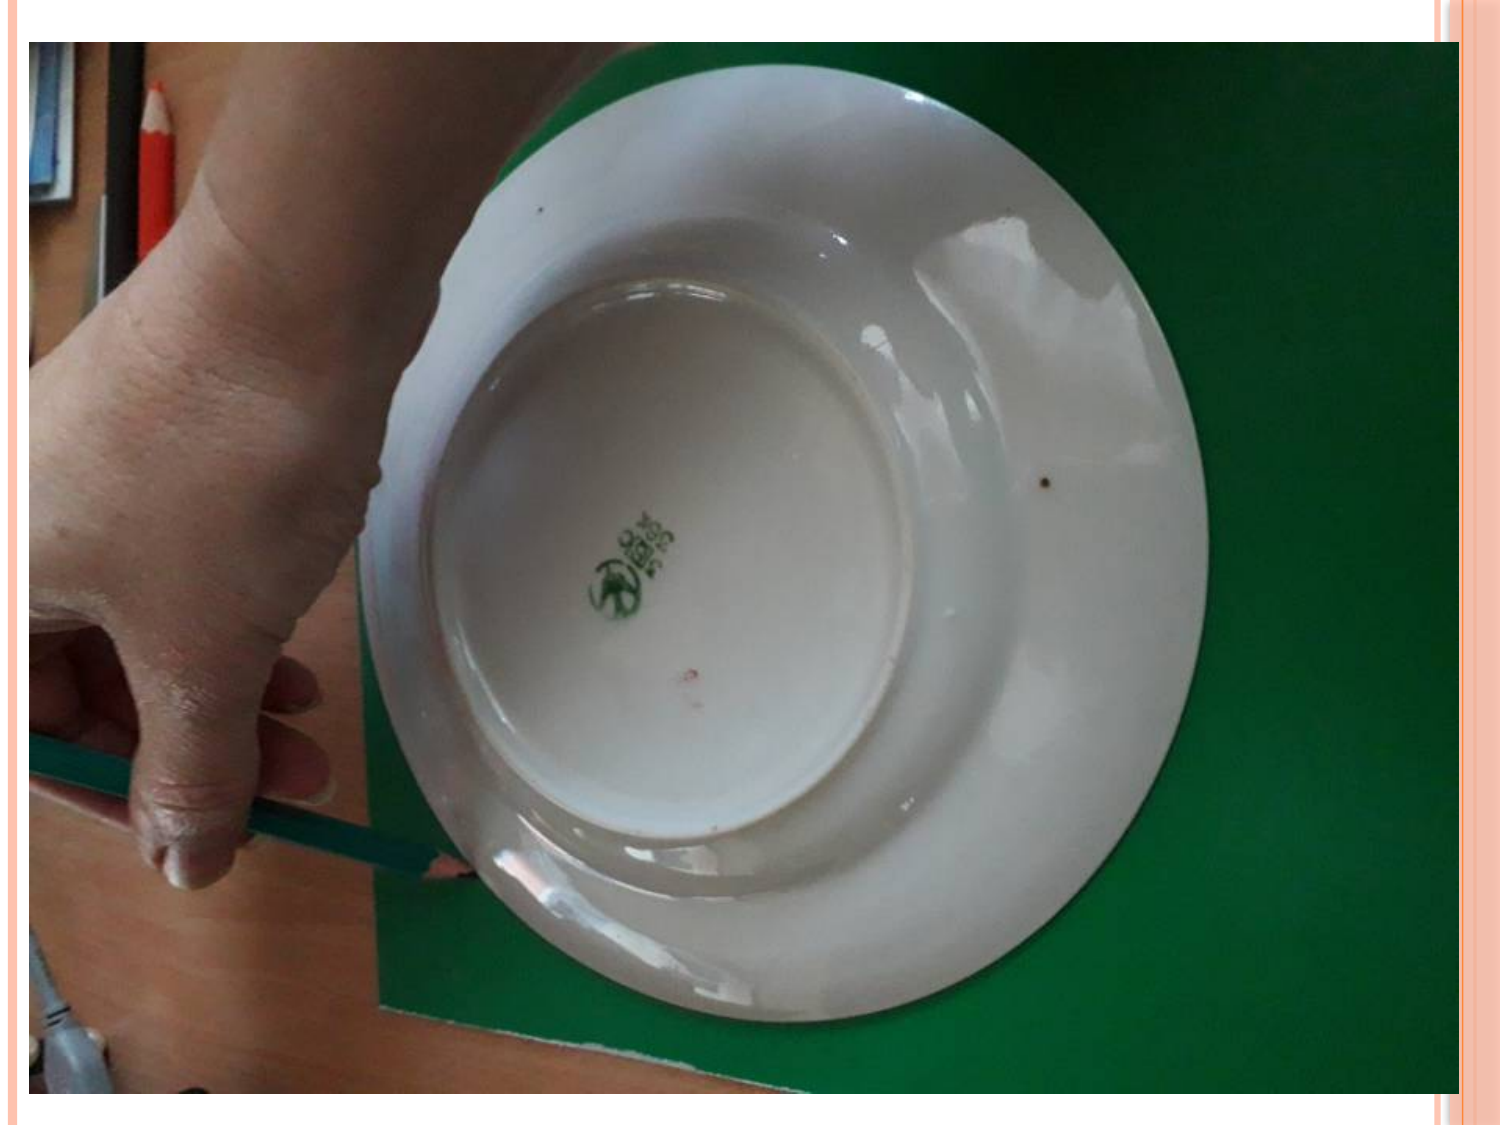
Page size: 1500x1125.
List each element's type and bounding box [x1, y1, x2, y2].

list [28, 42, 1460, 1095]
